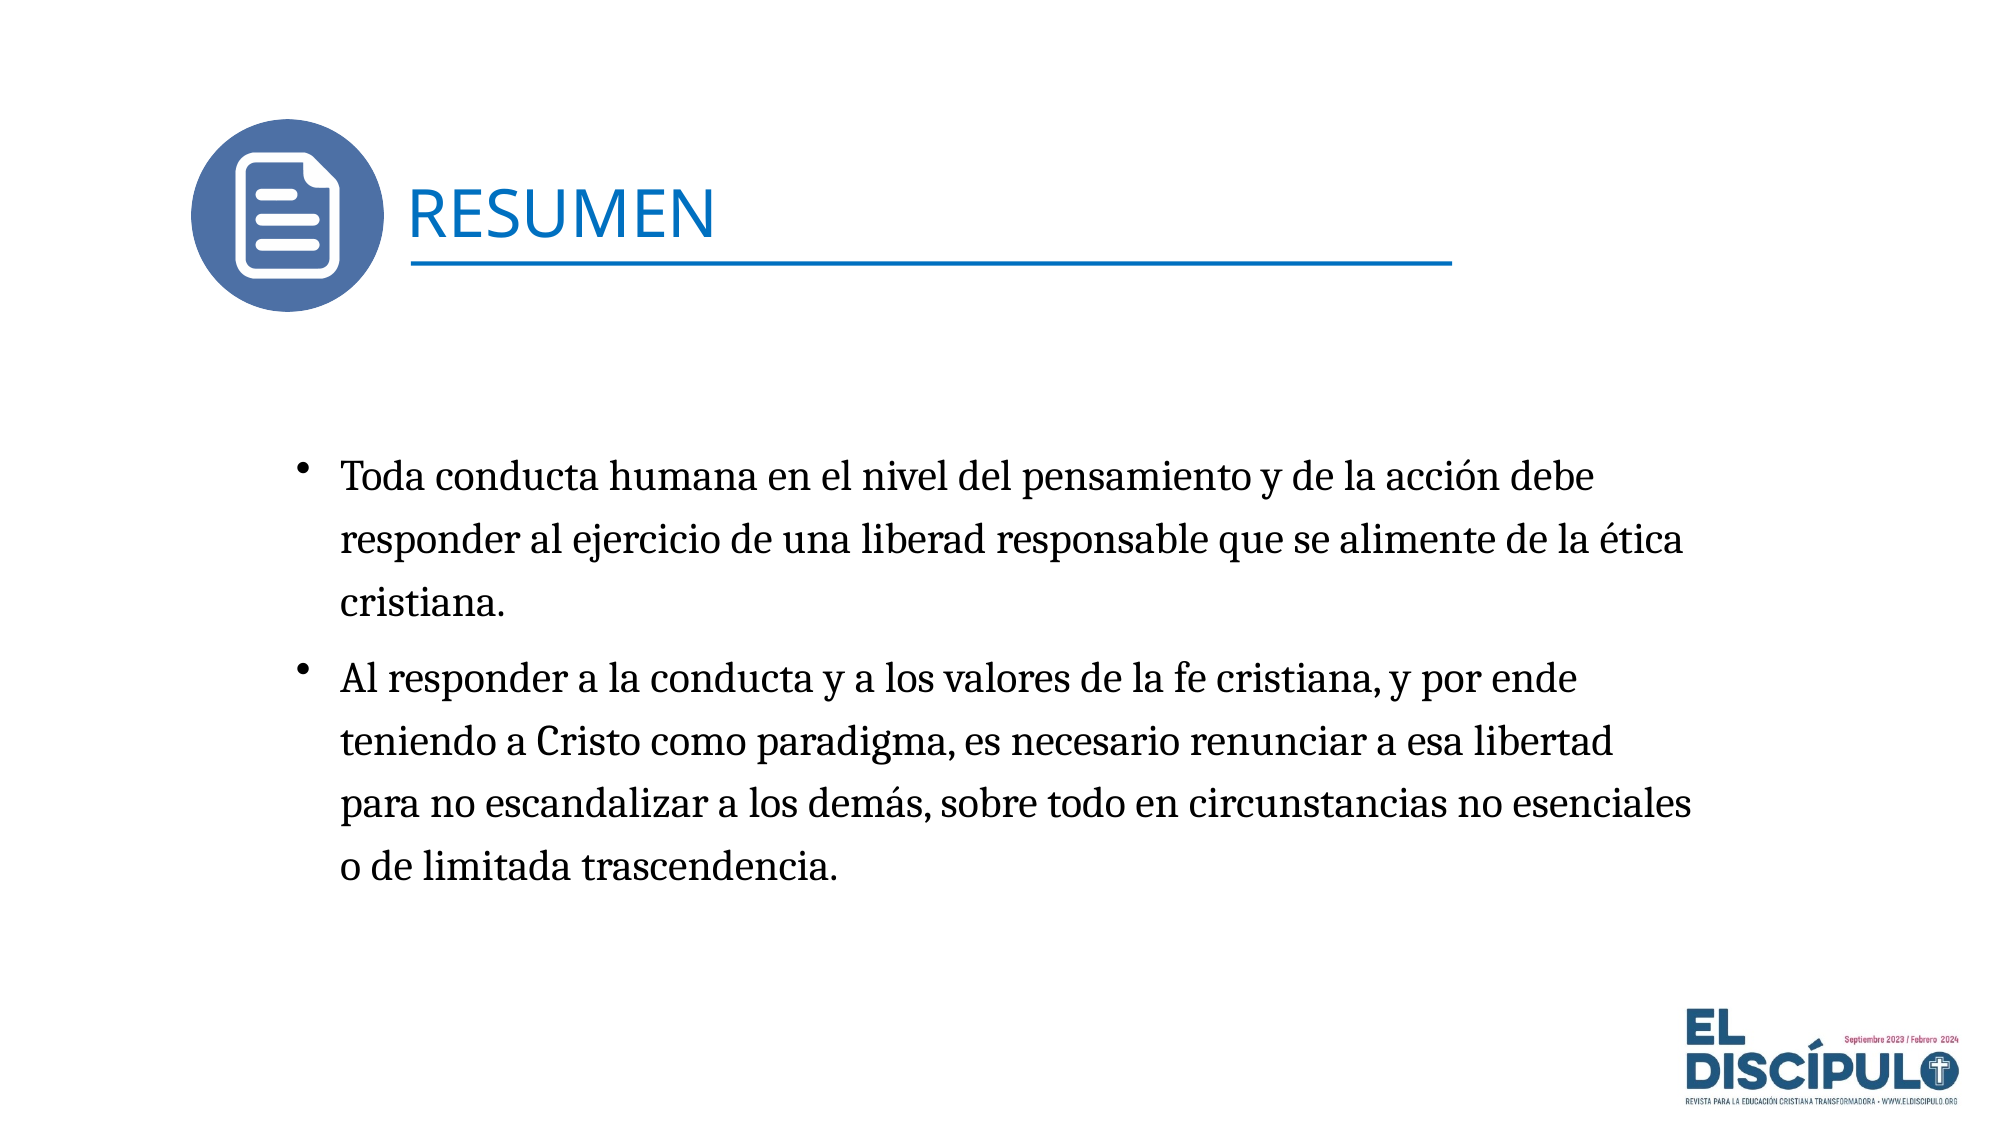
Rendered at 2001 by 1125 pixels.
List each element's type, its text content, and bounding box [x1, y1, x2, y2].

text_box Toda conducta humana en el nivel del pensamiento y de la acción debe responder al ejercicio de una liberad responsable que se alimente de la ética cristiana. Al responder a la conducta y a los valores de la fe cristiana, y por ende teniendo a Cristo como paradigma, es necesario renunciar a esa libertad para no escandalizar a los demás, sobre todo en circunstancias no esenciales o de limitada trascendencia. [287, 428, 1713, 898]
picture [191, 119, 384, 312]
picture [1644, 984, 2000, 1125]
title RESUMEN [398, 166, 905, 264]
